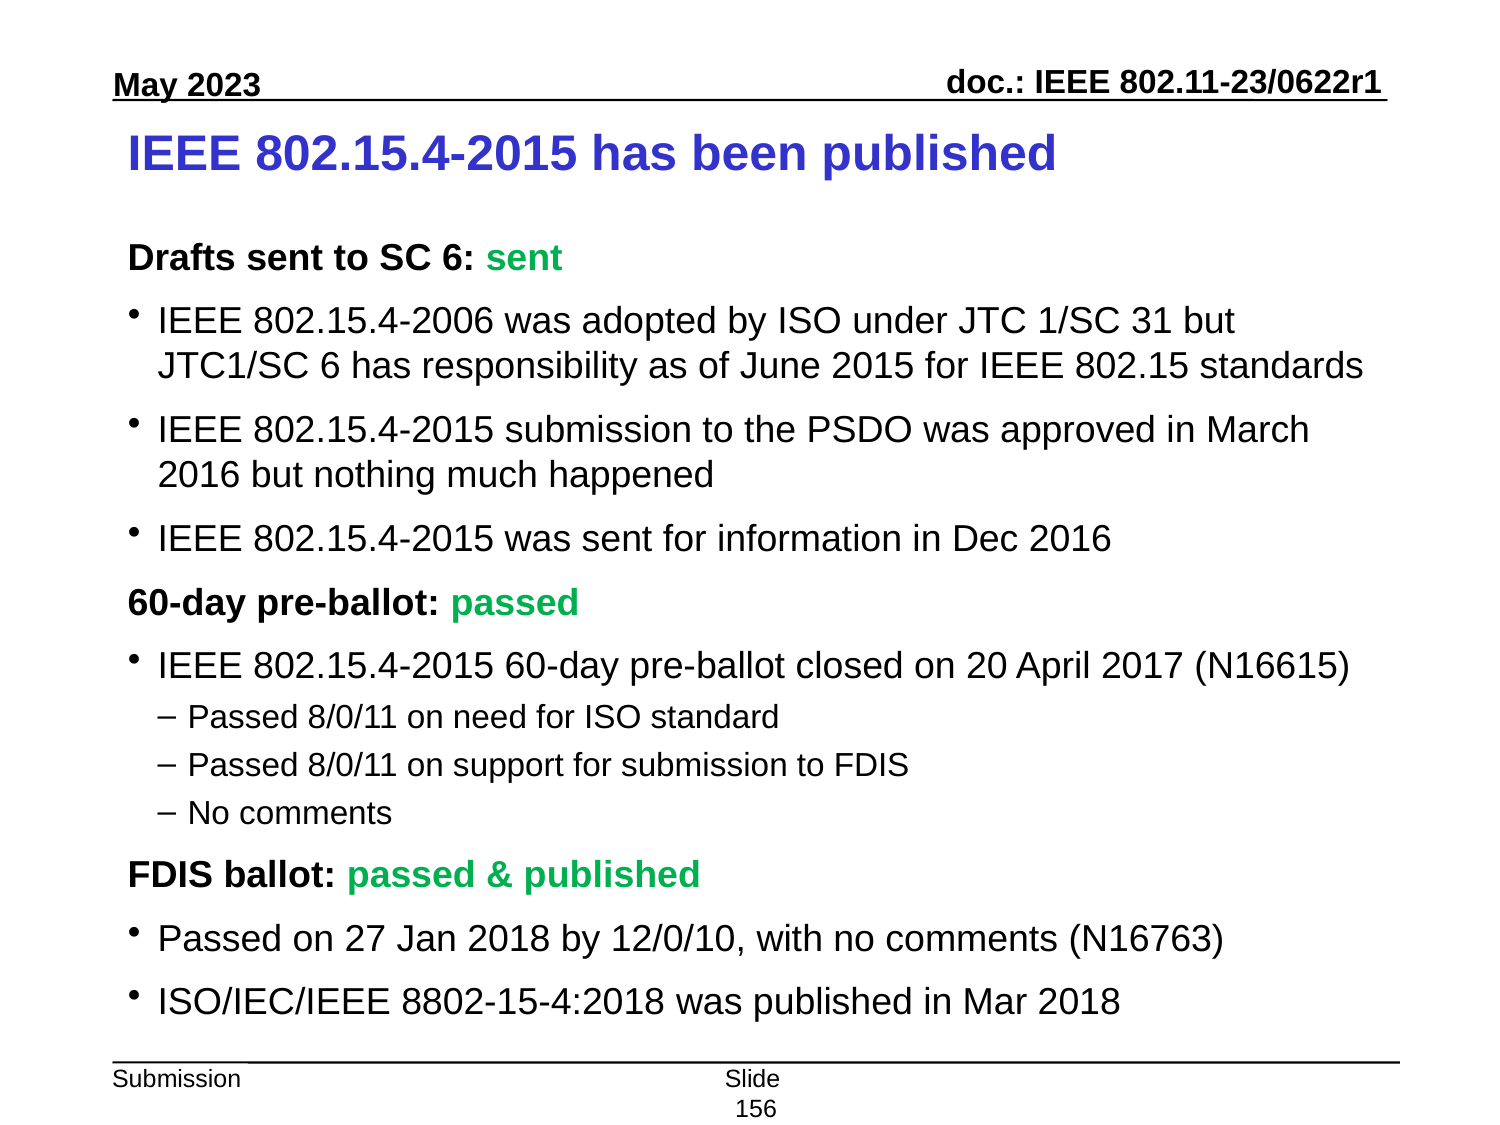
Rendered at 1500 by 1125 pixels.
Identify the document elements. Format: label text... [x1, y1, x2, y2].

slide_number Slide 156 [709, 1061, 803, 1093]
title IEEE 802.15.4-2015 has been published [112, 112, 1388, 224]
list Drafts sent to SC 6: sent IEEE 802.15.4-2006 was adopted by ISO under JTC 1/SC 31 but JTC1/SC 6 has responsibility as of June 2015 for IEEE 802.15 standards IEEE 802.15.4-2015 submission to the PSDO was approved in March 2016 but nothing much happened IEEE 802.15.4-2015 was sent for information in Dec 2016 60-day pre-ballot: passed IEEE 802.15.4-2015 60-day pre-ballot closed on 20 April 2017 (N16615) Passed 8/0/11 on need for ISO standard Passed 8/0/11 on support for submission to FDIS No comments FDIS ballot: passed & published Passed on 27 Jan 2018 by 12/0/10, with no comments (N16763) ISO/IEC/IEEE 8802-15-4:2018 was published in Mar 2018 [112, 224, 1388, 900]
